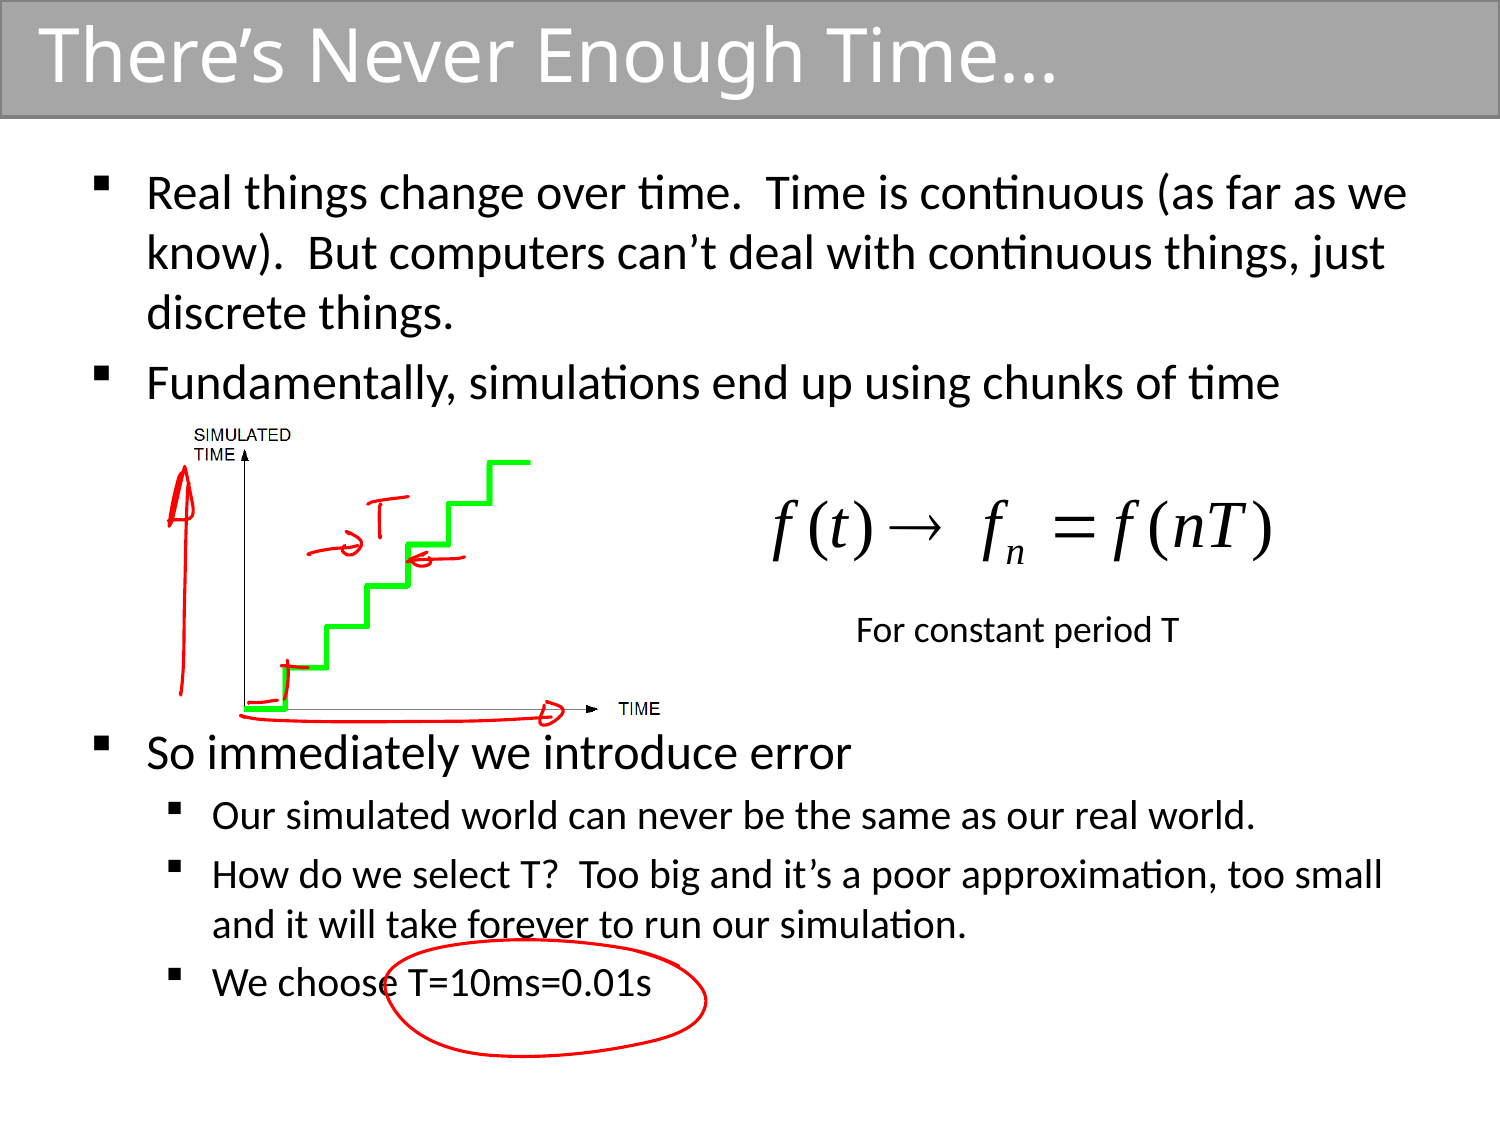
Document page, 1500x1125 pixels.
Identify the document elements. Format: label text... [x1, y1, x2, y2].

picture [187, 421, 669, 723]
picture [542, 704, 561, 723]
title There’s Never Enough Time... [23, 0, 1454, 106]
text_box For constant period T [841, 597, 1195, 658]
list Real things change over time. Time is continuous (as far as we know). But computers can’t deal with continuous things, just discrete things. Fundamentally, simulations end up using chunks of time So immediately we introduce error Our simulated world can never be the same as our real world. How do we select T? Too big and it’s a poor approximation, too small and it will take forever to run our simulation. We choose T=10ms=0.01s [75, 152, 1425, 1055]
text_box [749, 480, 1288, 582]
